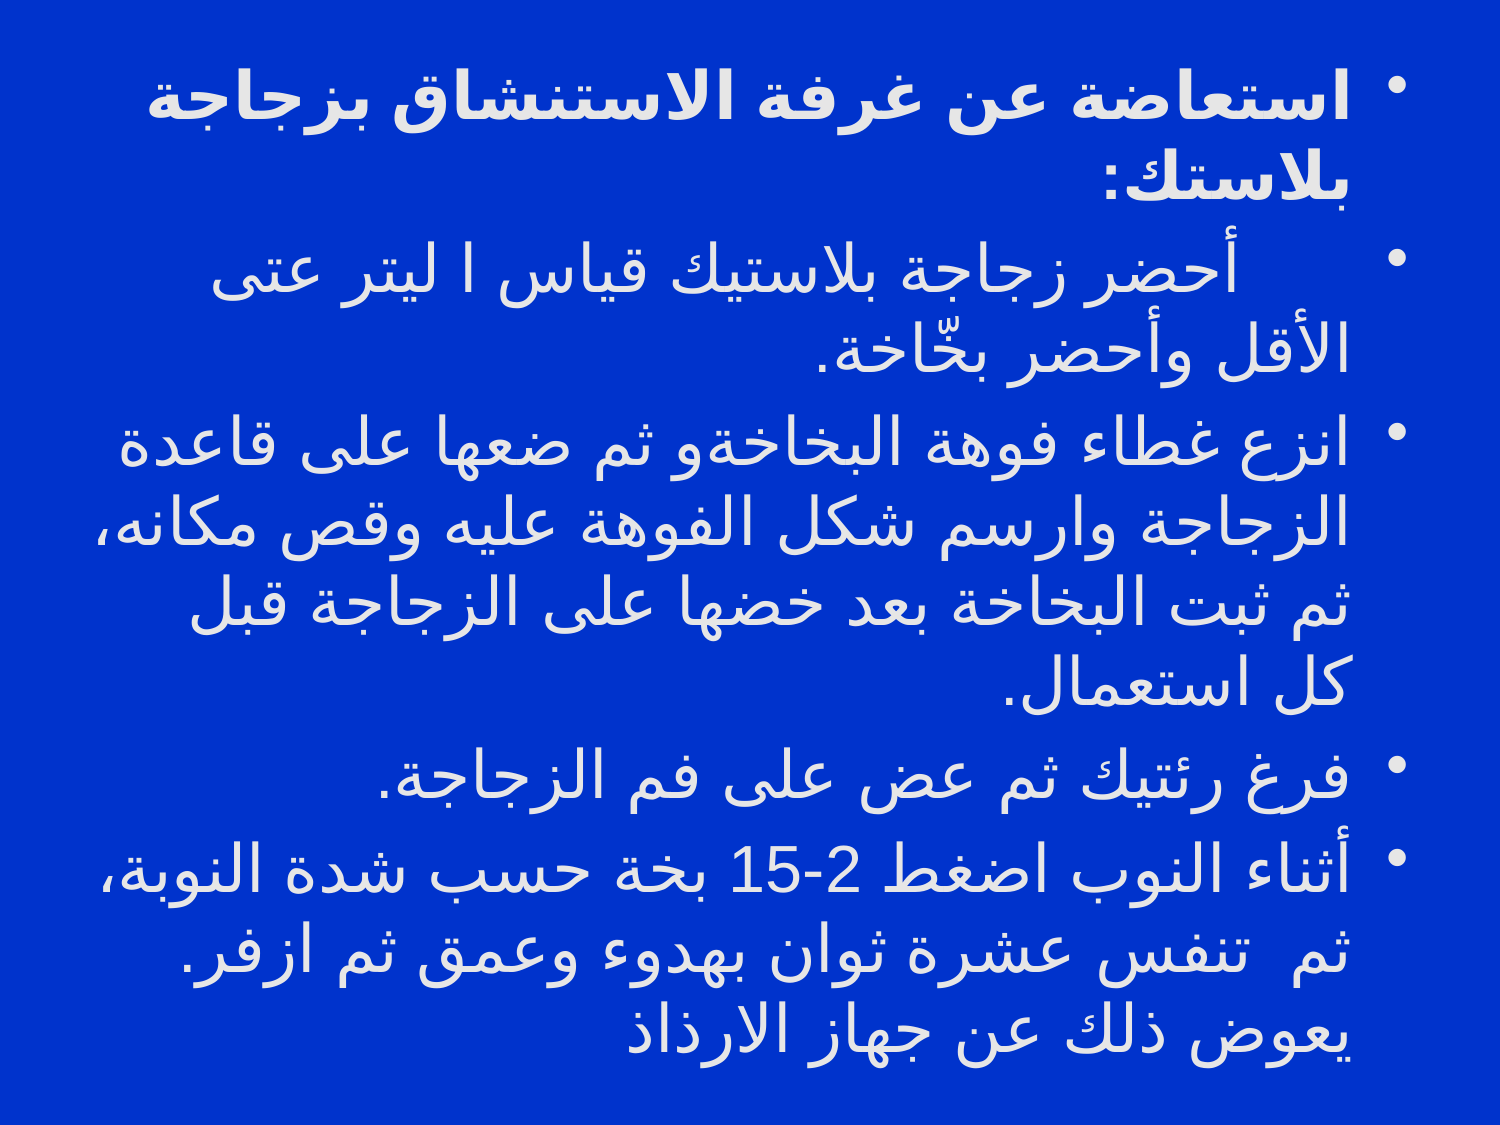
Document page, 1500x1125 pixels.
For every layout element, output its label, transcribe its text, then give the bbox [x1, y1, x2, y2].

list استعاضة عن غرفة الاستنشاق بزجاجة بلاستك: أحضر زجاجة بلاستيك قياس ا ليتر عتى الأقل وأحضر بخّاخة. انزع غطاء فوهة البخاخةو ثم ضعها على قاعدة الزجاجة وارسم شكل الفوهة عليه وقص مكانه، ثم ثبت البخاخة بعد خضها على الزجاجة قبل كل استعمال. فرغ رئتيك ثم عض على فم الزجاجة. أثناء النوب اضغط 2-15 بخة حسب شدة النوبة، ثم تنفس عشرة ثوان بهدوء وعمق ثم ازفر. يعوض ذلك عن جهاز الارذاذ [74, 44, 1426, 1006]
